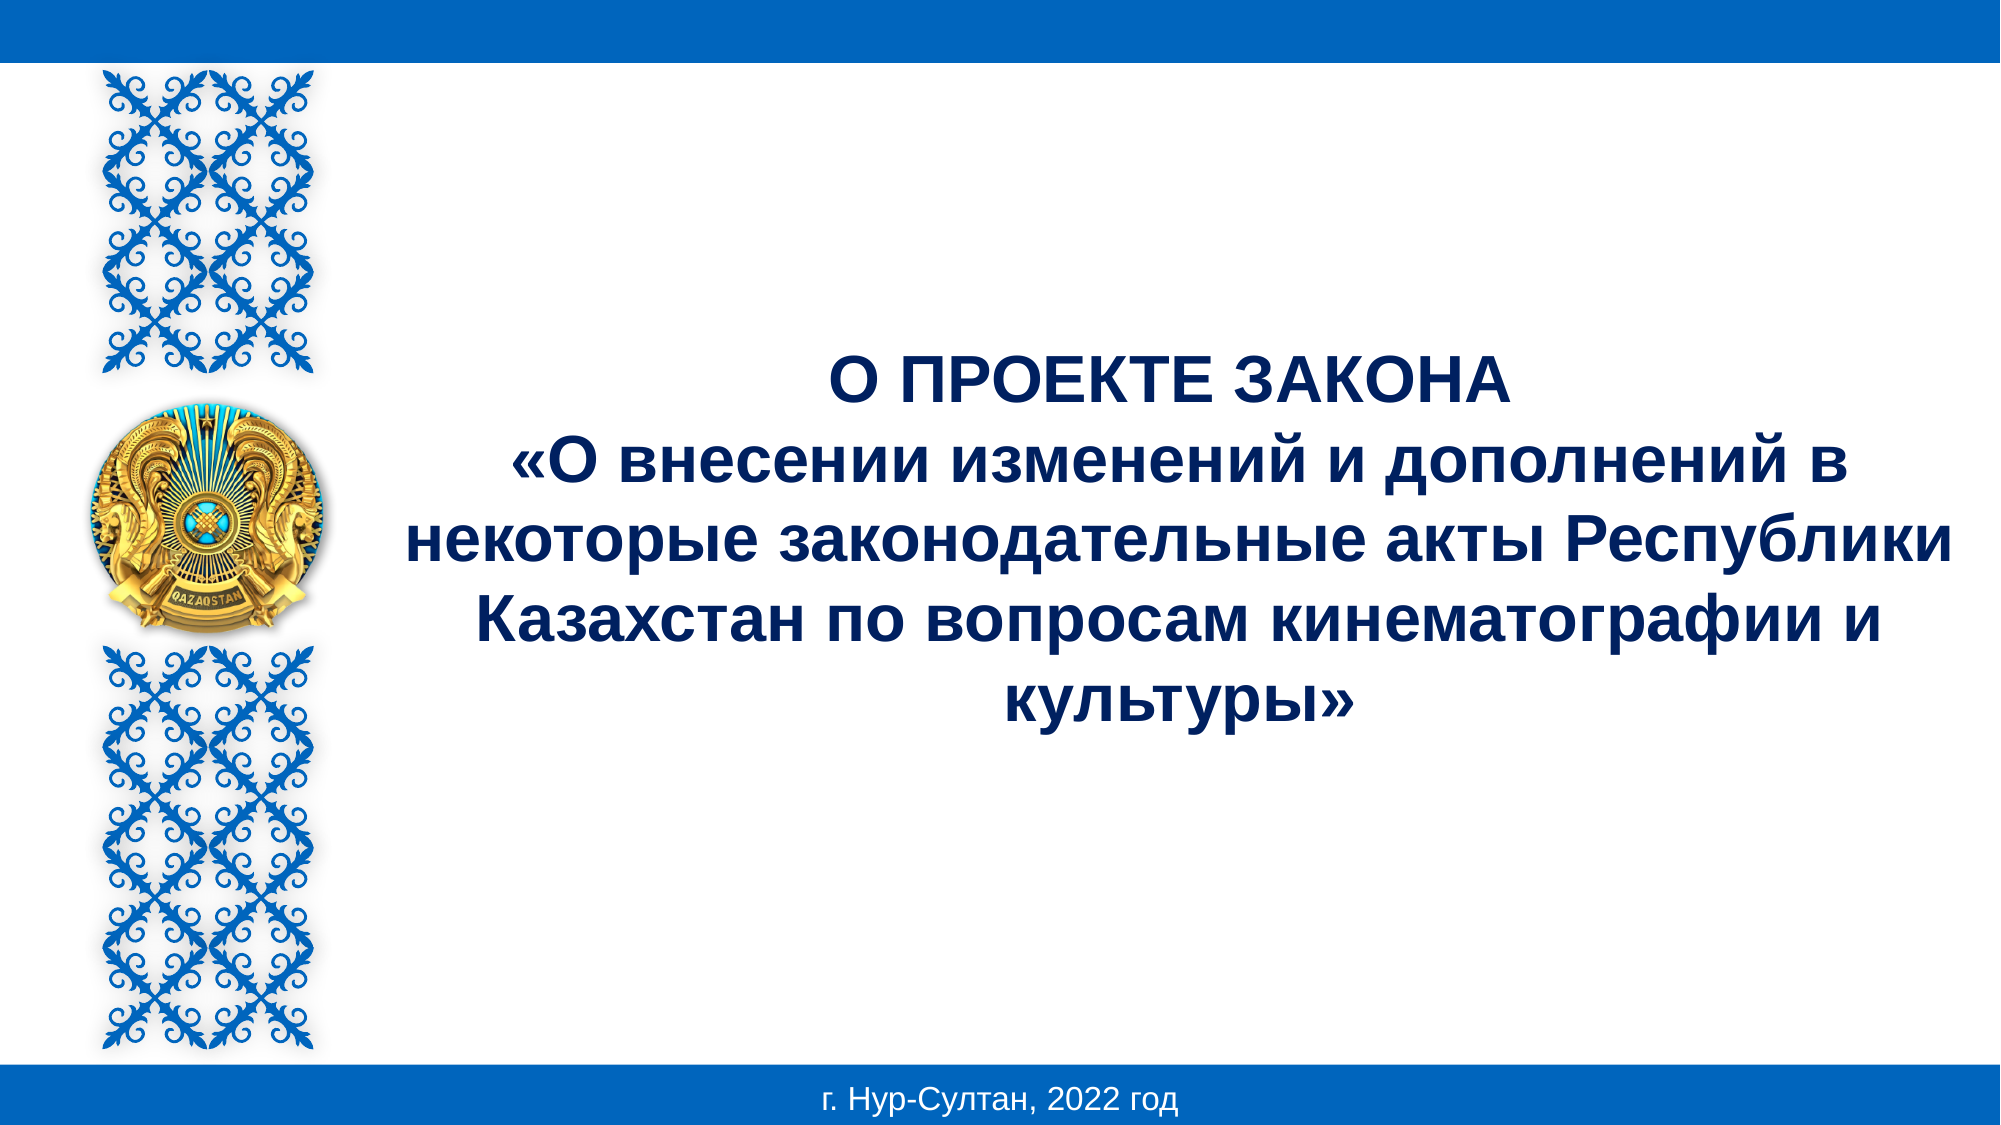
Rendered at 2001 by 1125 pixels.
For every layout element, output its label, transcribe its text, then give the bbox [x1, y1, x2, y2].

text_box О ПРОЕКТЕ ЗАКОНА «О внесении изменений и дополнений в некоторые законодательные акты Республики Казахстан по вопросам кинематографии и культуры» [327, 335, 2000, 736]
picture [89, 399, 326, 636]
text_box г. Нур-Султан, 2022 год [708, 1069, 1292, 1125]
